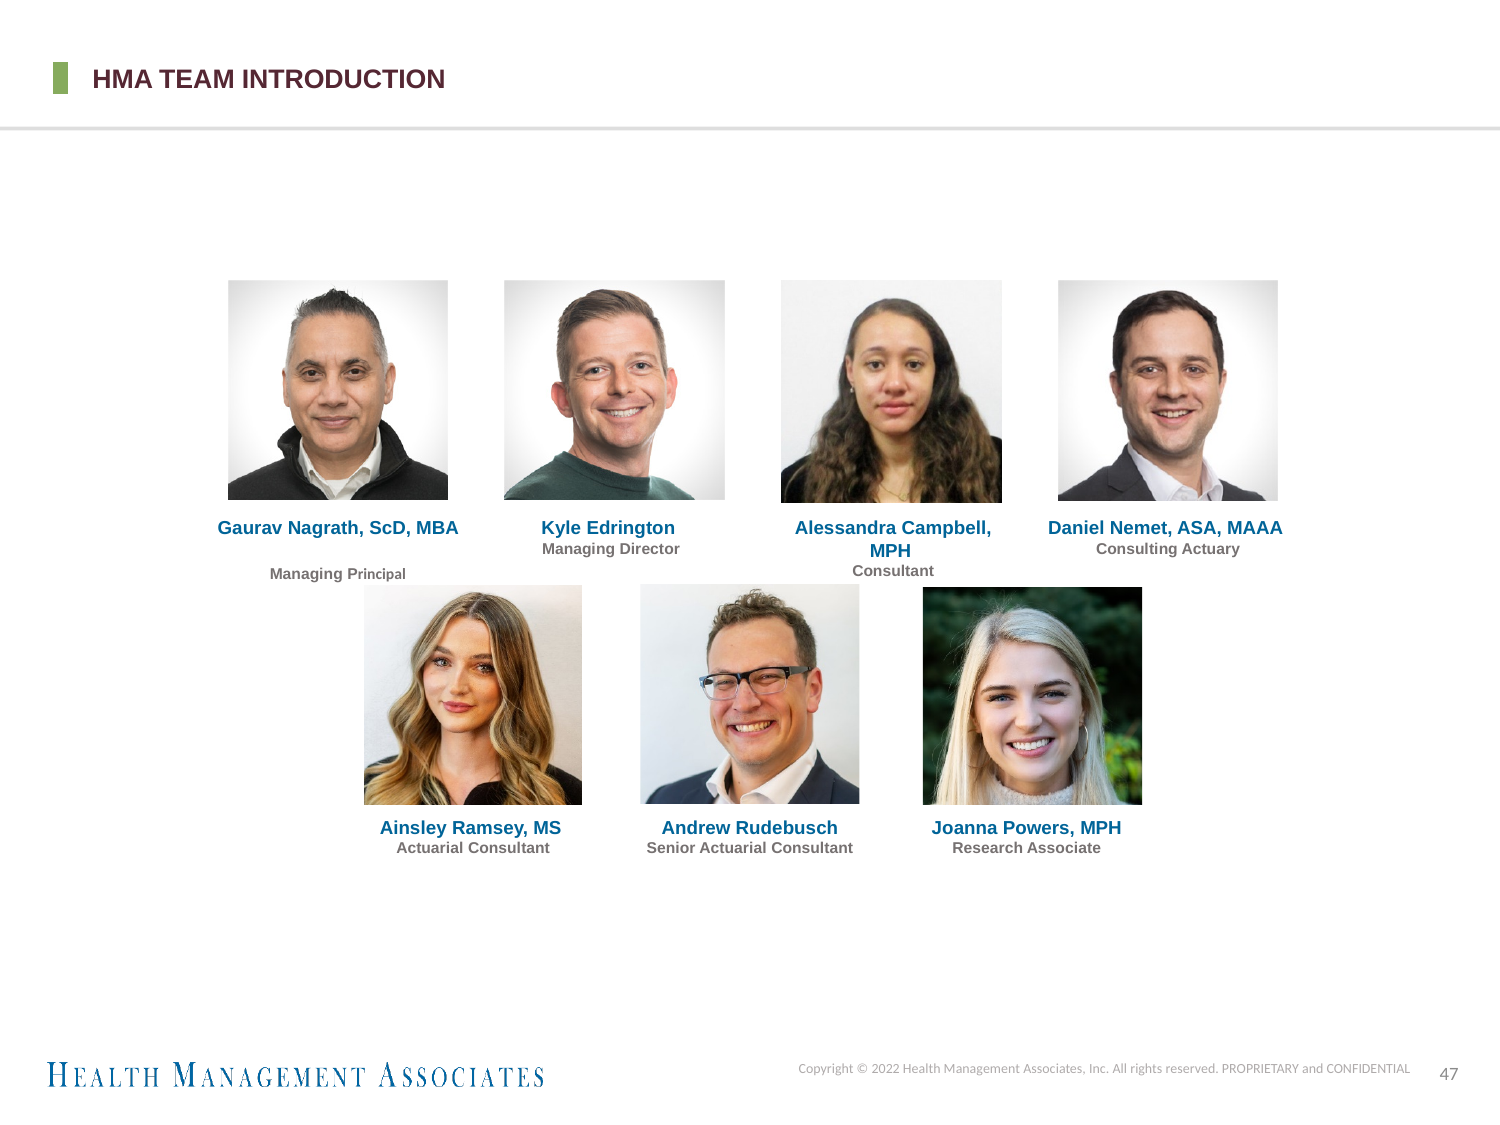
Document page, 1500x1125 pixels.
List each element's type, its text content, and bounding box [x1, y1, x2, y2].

text_box Daniel Nemet, ASA, MAAA Consulting Actuary [1032, 508, 1304, 565]
picture [364, 585, 583, 805]
text_box Ainsley Ramsey, MS Actuarial Consultant [337, 808, 609, 865]
picture [1058, 280, 1278, 501]
picture [781, 280, 1002, 503]
title HMA TEAM INTRODUCTION [77, 50, 1372, 109]
text_box Andrew Rudebusch Senior Actuarial Consultant [614, 808, 886, 865]
picture [640, 584, 860, 804]
text_box Kyle Edrington Managing Director [475, 508, 747, 565]
text_box Joanna Powers, MPH Research Associate [891, 808, 1163, 865]
picture [504, 280, 725, 500]
text_box Alessandra Campbell, MPH Consultant [757, 508, 1029, 588]
text_box Gaurav Nagrath, ScD, MBA Managing Principal [202, 508, 474, 591]
picture [228, 280, 448, 500]
picture [922, 587, 1143, 805]
picture [47, 1062, 543, 1087]
